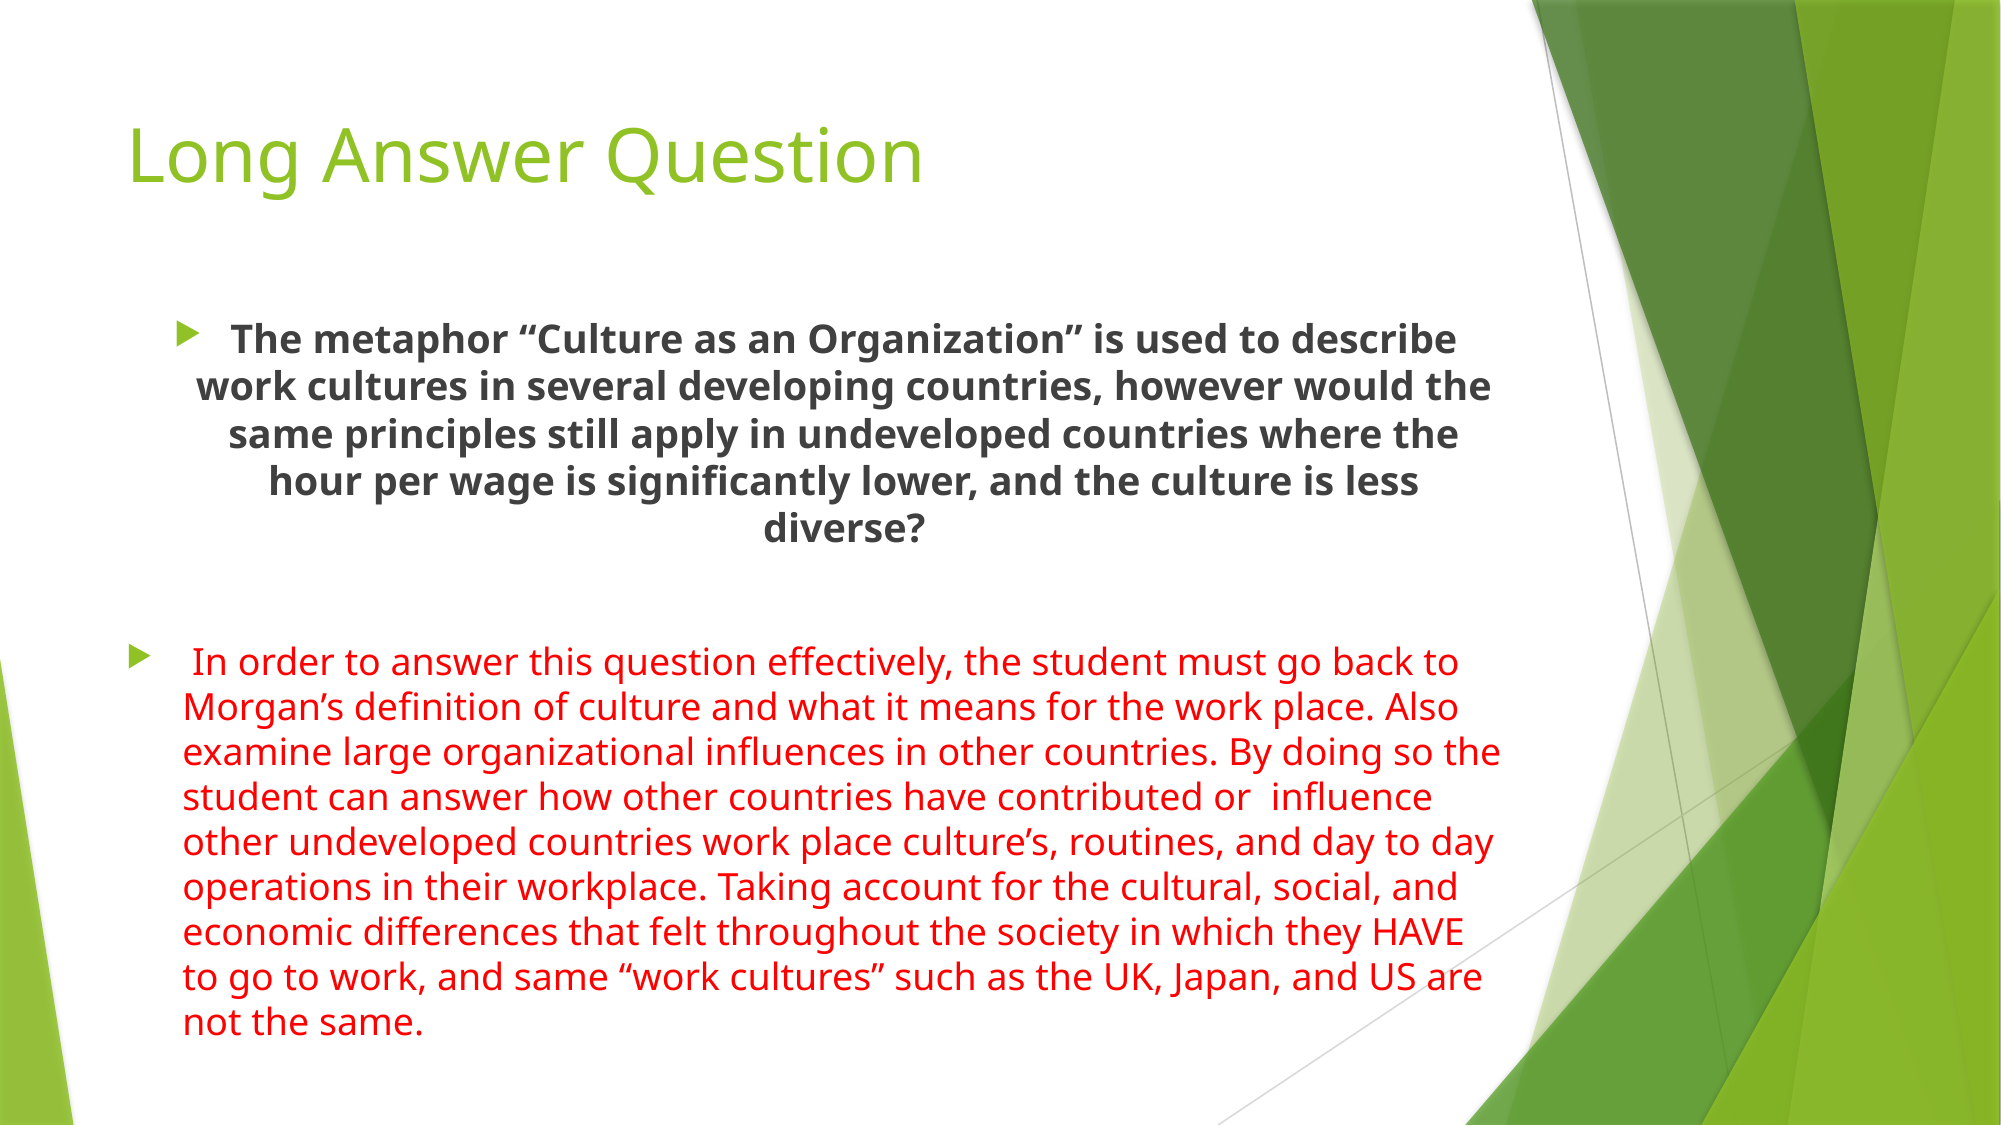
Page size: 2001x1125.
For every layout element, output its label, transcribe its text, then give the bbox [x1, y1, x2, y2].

title Long Answer Question [111, 99, 1522, 240]
list The metaphor “Culture as an Organization” is used to describe work cultures in several developing countries, however would the same principles still apply in undeveloped countries where the hour per wage is significantly lower, and the culture is less diverse? In order to answer this question effectively, the student must go back to Morgan’s definition of culture and what it means for the work place. Also examine large organizational influences in other countries. By doing so the student can answer how other countries have contributed or influence other undeveloped countries work place culture’s, routines, and day to day operations in their workplace. Taking account for the cultural, social, and economic differences that felt throughout the society in which they HAVE to go to work, and same “work cultures” such as the UK, Japan, and US are not the same. [111, 240, 1522, 1088]
